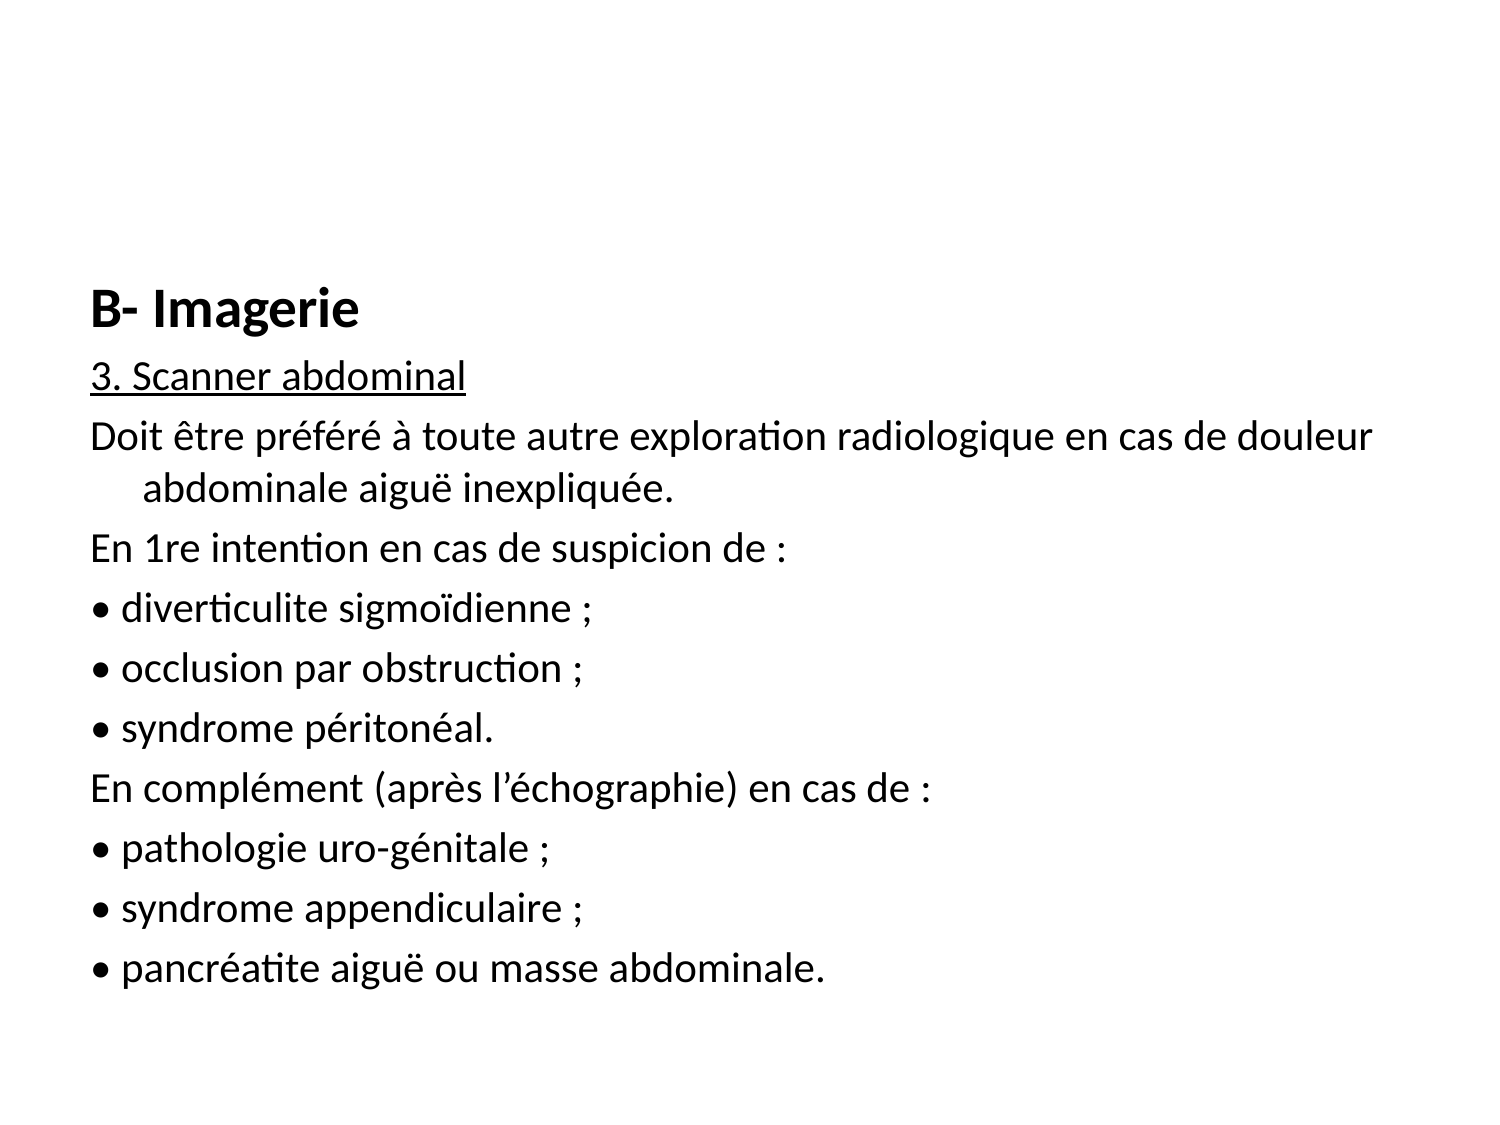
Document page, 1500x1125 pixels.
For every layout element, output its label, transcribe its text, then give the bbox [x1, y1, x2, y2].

list B- Imagerie 3. Scanner abdominal Doit être préféré à toute autre exploration radiologique en cas de douleur abdominale aiguë inexpliquée. En 1re intention en cas de suspicion de : • diverticulite sigmoïdienne ; • occlusion par obstruction ; • syndrome péritonéal. En complément (après l’échographie) en cas de : • pathologie uro-génitale ; • syndrome appendiculaire ; • pancréatite aiguë ou masse abdominale. [75, 262, 1425, 1005]
